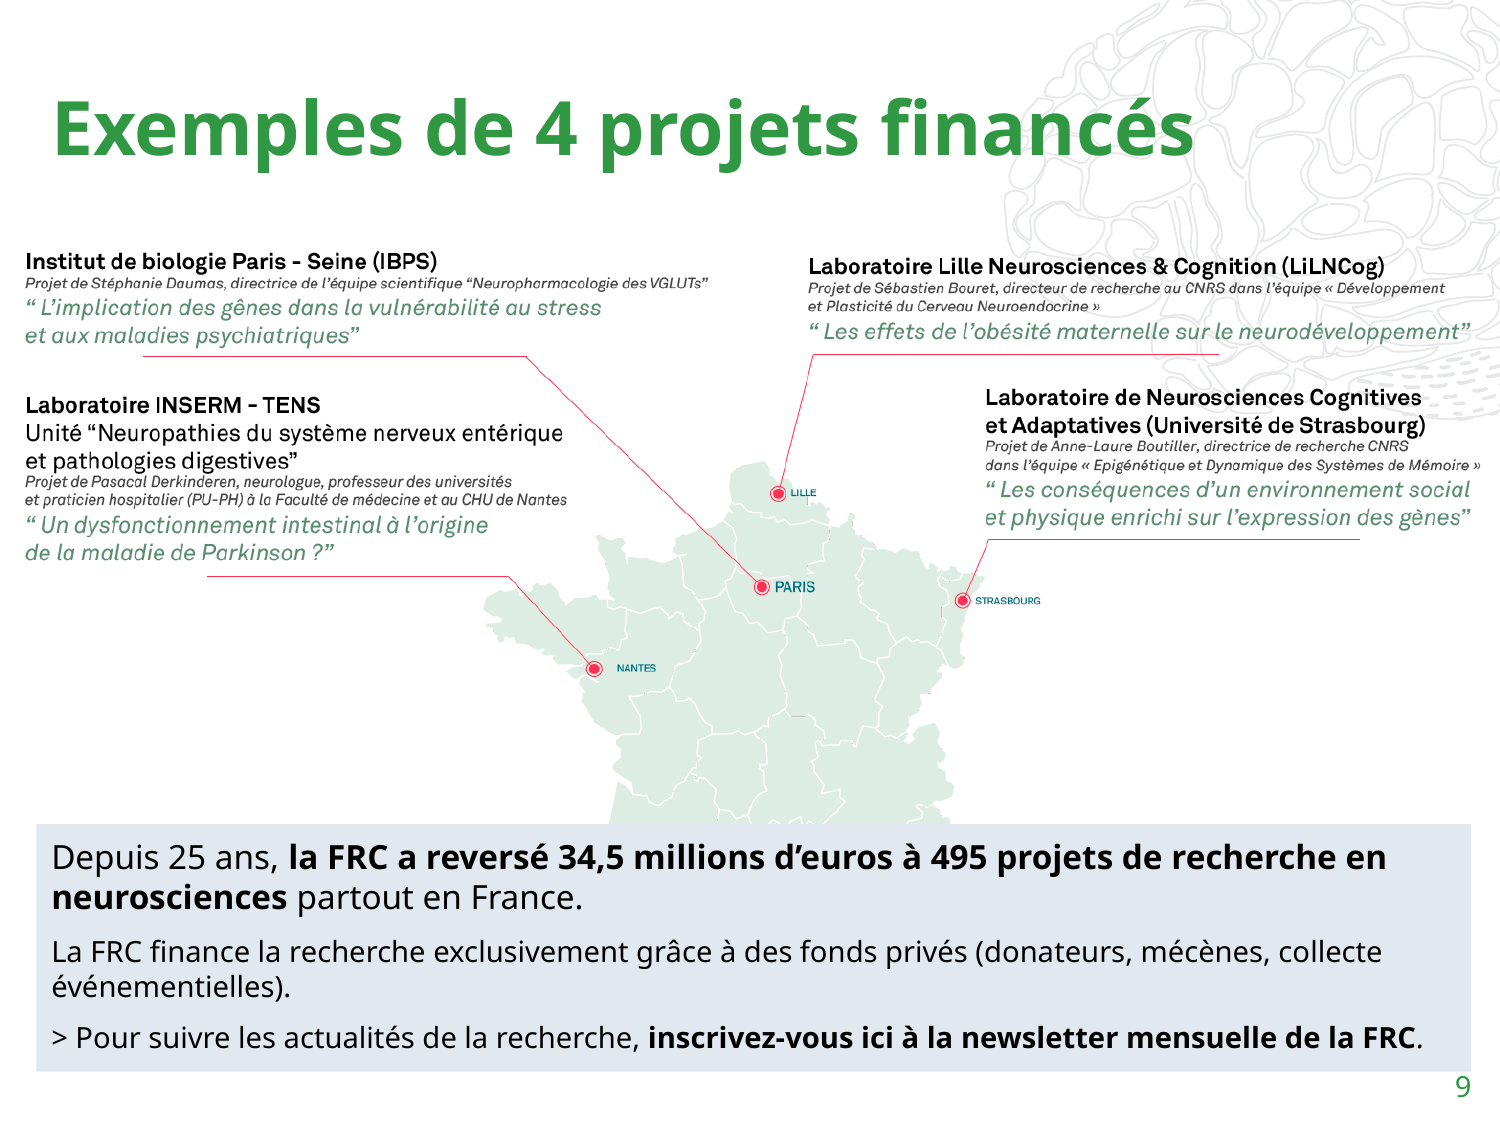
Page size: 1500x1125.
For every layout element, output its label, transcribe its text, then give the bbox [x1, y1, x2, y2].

slide_number 9 [1338, 1057, 1487, 1118]
picture [1, 220, 1500, 1010]
title Exemples de 4 projets financés [36, 22, 1330, 220]
text_box Depuis 25 ans, la FRC a reversé 34,5 millions d’euros à 495 projets de recherche en neurosciences partout en France. La FRC finance la recherche exclusivement grâce à des fonds privés (donateurs, mécènes, collecte événementielles). > Pour suivre les actualités de la recherche, inscrivez-vous ici à la newsletter mensuelle de la FRC. [36, 1010, 1472, 1072]
